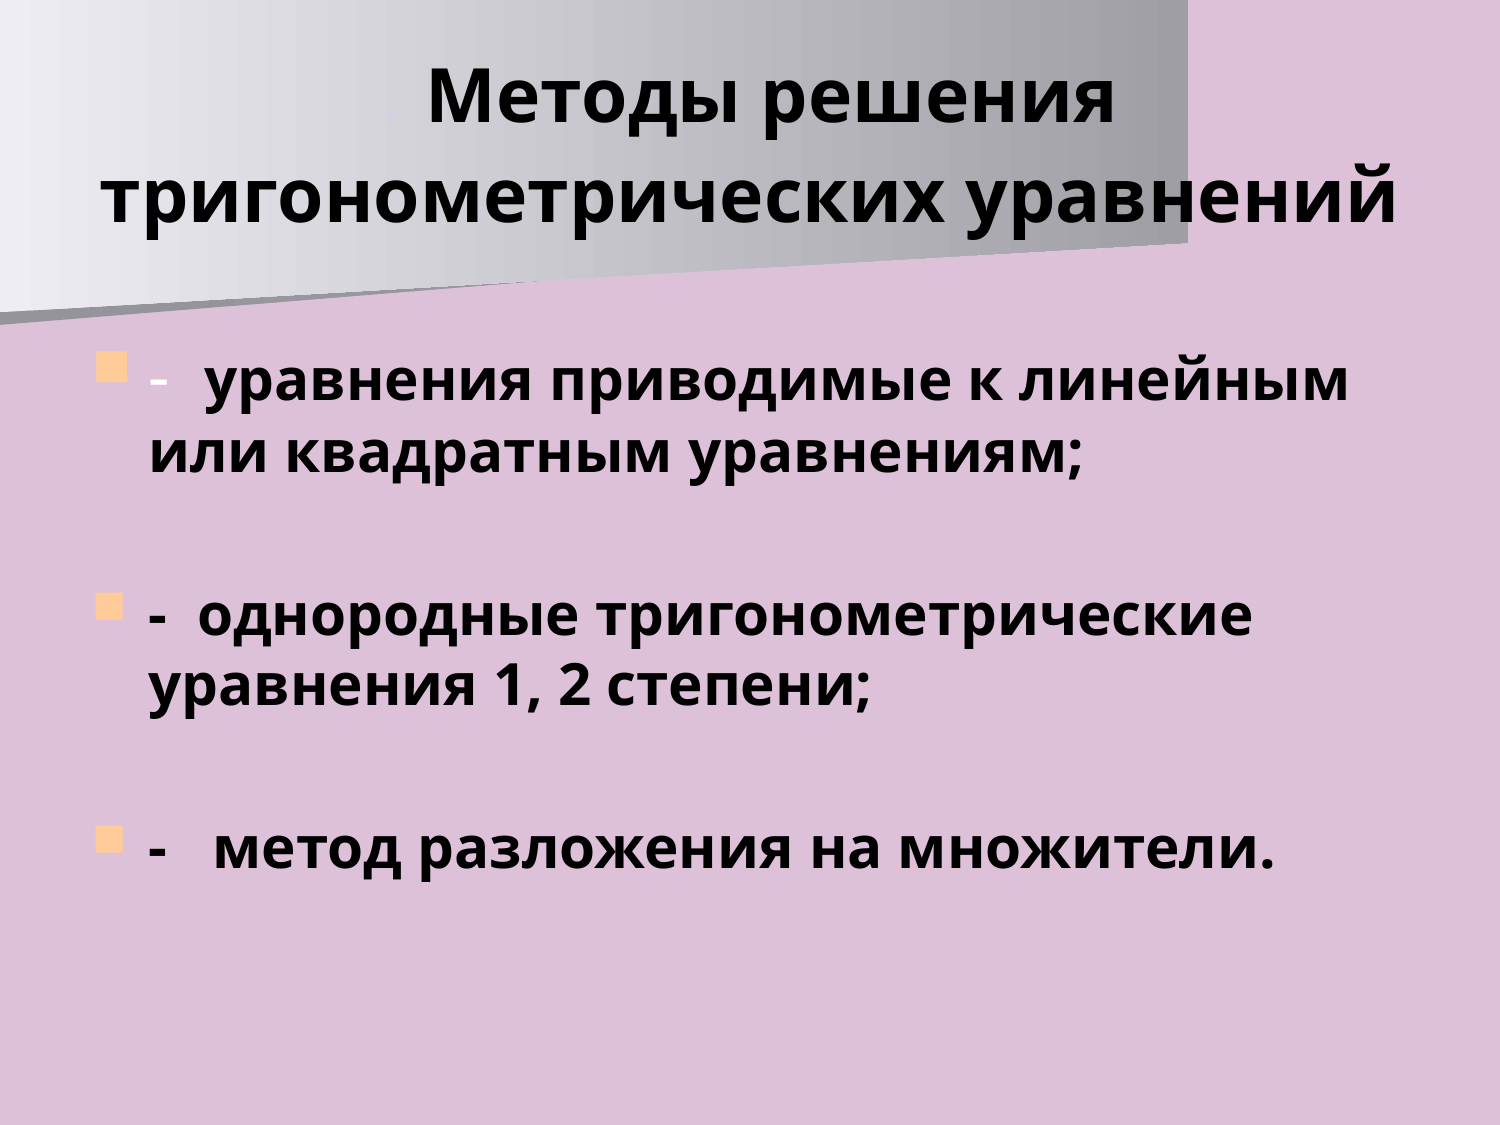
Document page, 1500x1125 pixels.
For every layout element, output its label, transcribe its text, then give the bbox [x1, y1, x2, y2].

list - уравнения приводимые к линейным или квадратным уравнениям; - однородные тригонометрические уравнения 1, 2 степени; - метод разложения на множители. [76, 326, 1428, 1064]
title . Методы решения тригонометрических уравнений [74, 44, 1426, 233]
